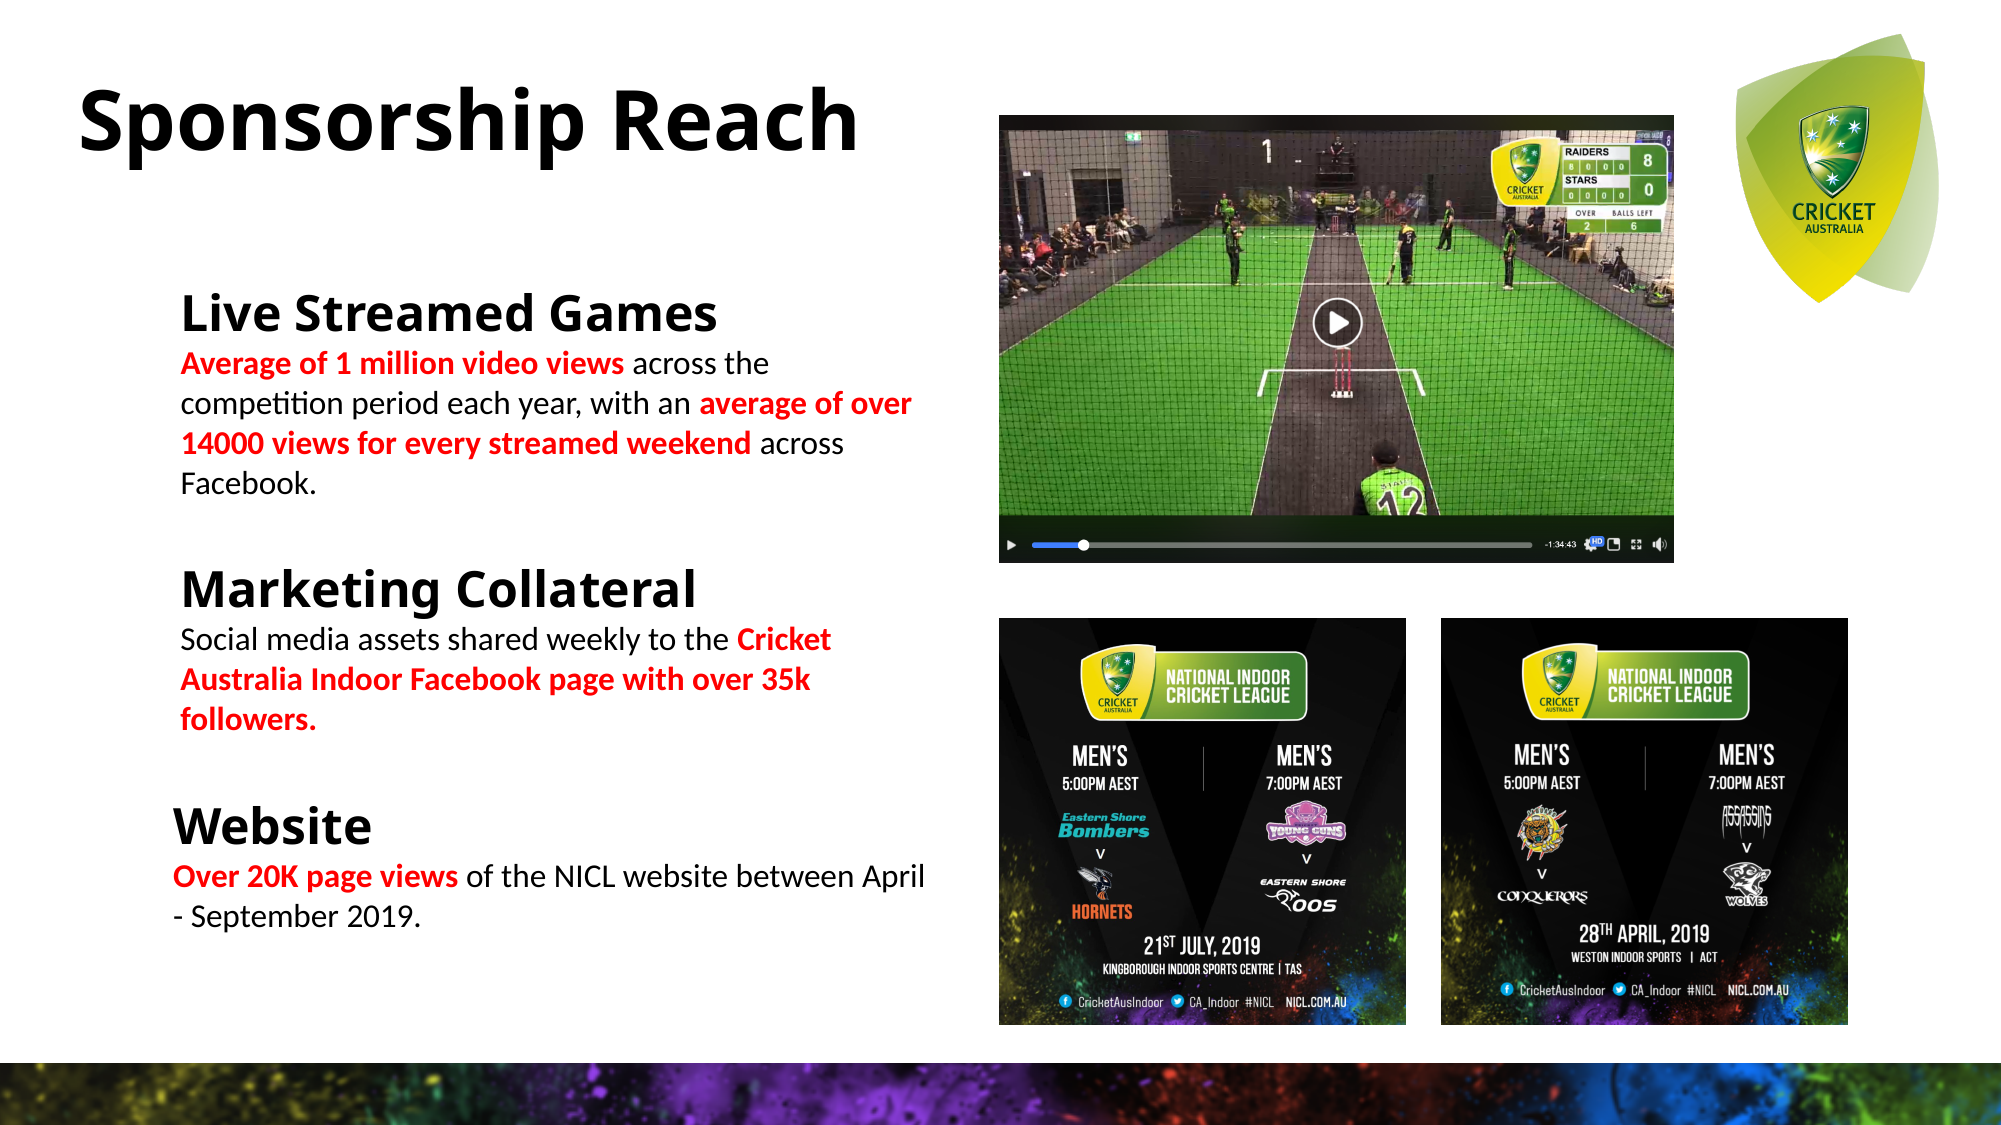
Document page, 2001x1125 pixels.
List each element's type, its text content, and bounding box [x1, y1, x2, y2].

list Sponsorship Reach [78, 73, 1472, 177]
picture [999, 618, 1406, 1025]
text_box Website Over 20K page views of the NICL website between April - September 2019. [158, 787, 958, 942]
picture [1441, 618, 1848, 1025]
text_box Live Streamed Games Average of 1 million video views across the competition period each year, with an average of over 14000 views for every streamed weekend across Facebook. [165, 273, 950, 509]
picture [1720, 30, 1965, 319]
picture [999, 115, 1674, 563]
text_box Marketing Collateral Social media assets shared weekly to the Cricket Australia Indoor Facebook page with over 35k followers. [165, 550, 965, 745]
picture [0, 1063, 2001, 1125]
